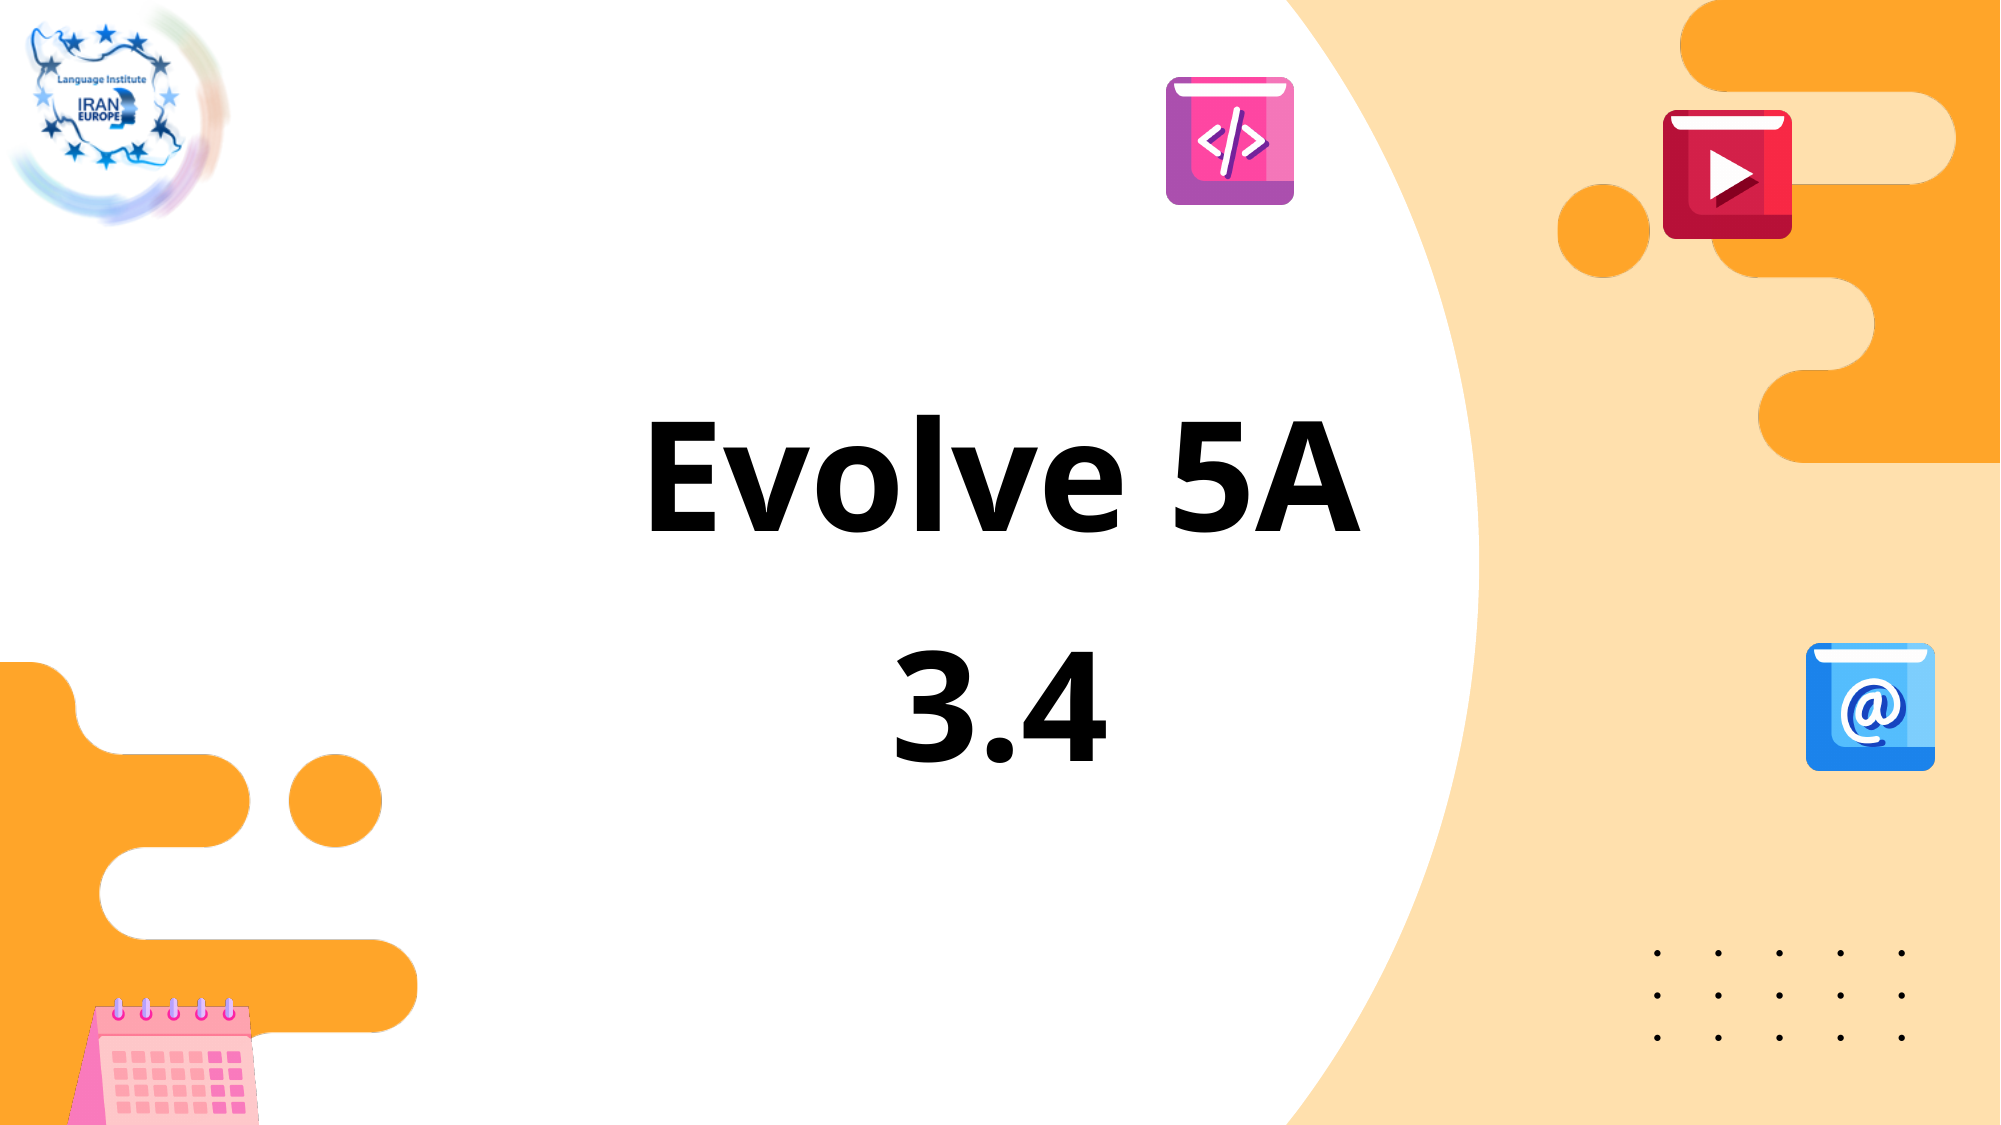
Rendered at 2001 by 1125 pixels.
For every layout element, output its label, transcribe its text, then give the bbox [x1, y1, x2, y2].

text_box Evolve 5A 3.4 [118, 499, 1882, 626]
picture [1166, 77, 1294, 205]
picture [0, 662, 418, 1125]
picture [1806, 643, 1935, 771]
picture [1557, 0, 2000, 463]
picture [1654, 950, 1905, 1041]
picture [0, 0, 239, 232]
